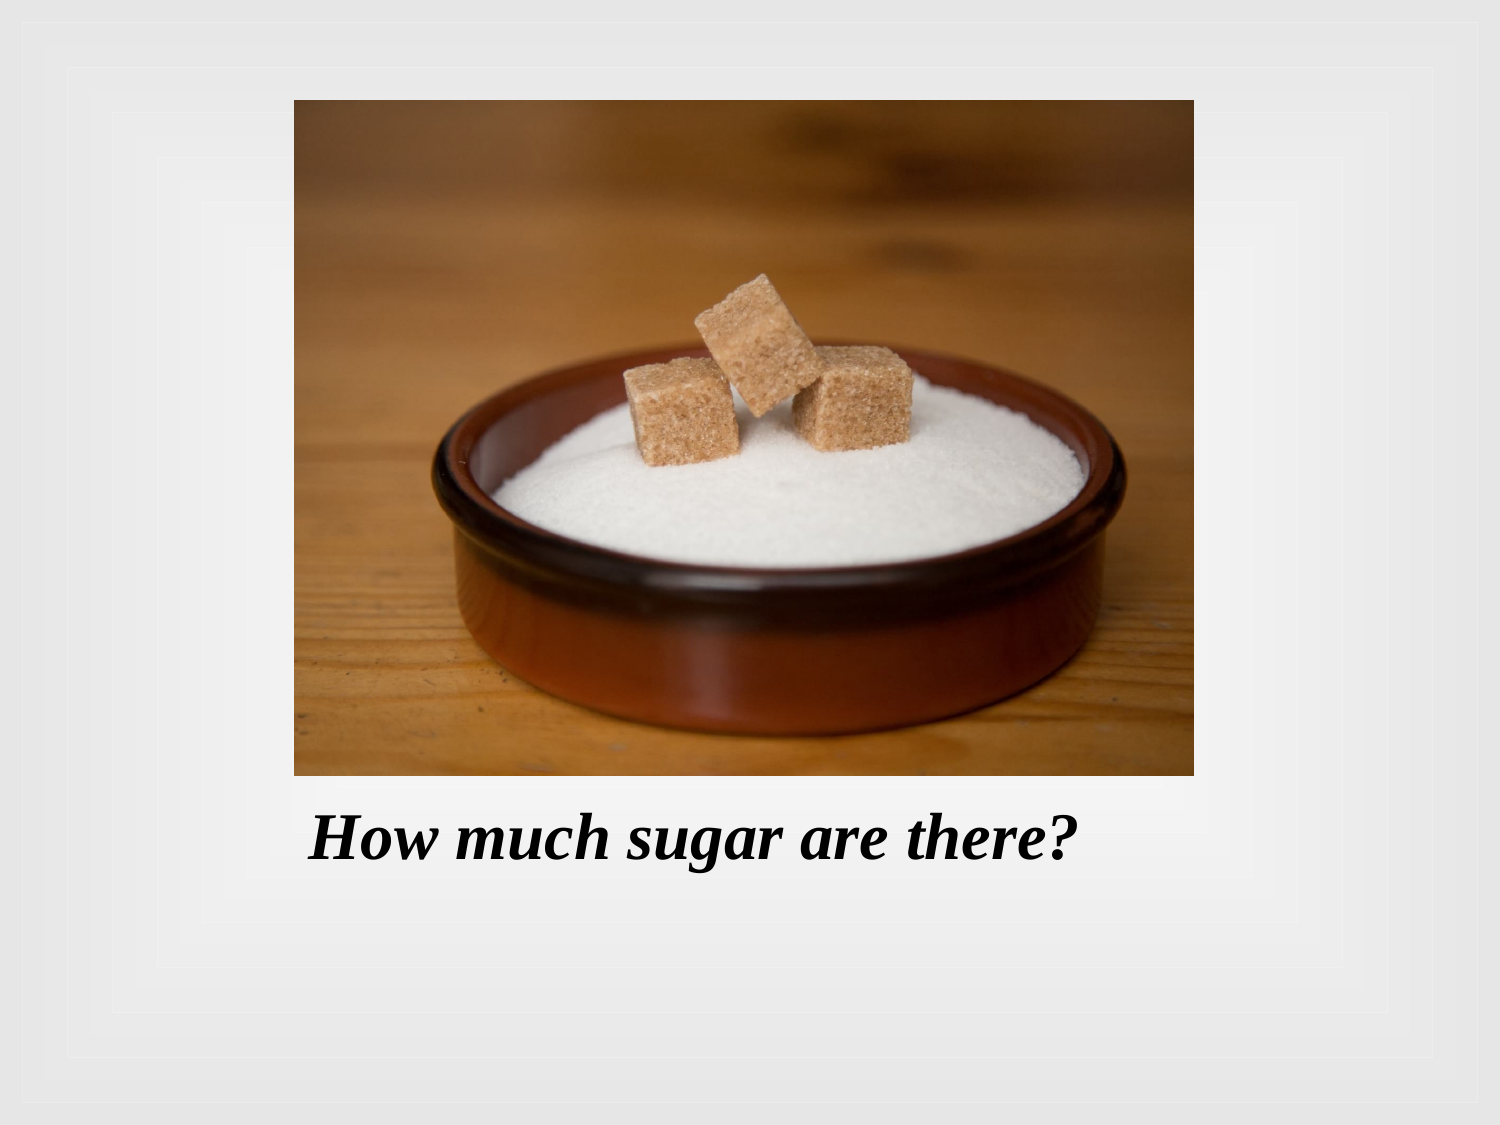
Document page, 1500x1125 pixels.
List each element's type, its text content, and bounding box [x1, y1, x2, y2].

picture [293, 100, 1195, 776]
title How much sugar are there? [294, 787, 1194, 881]
